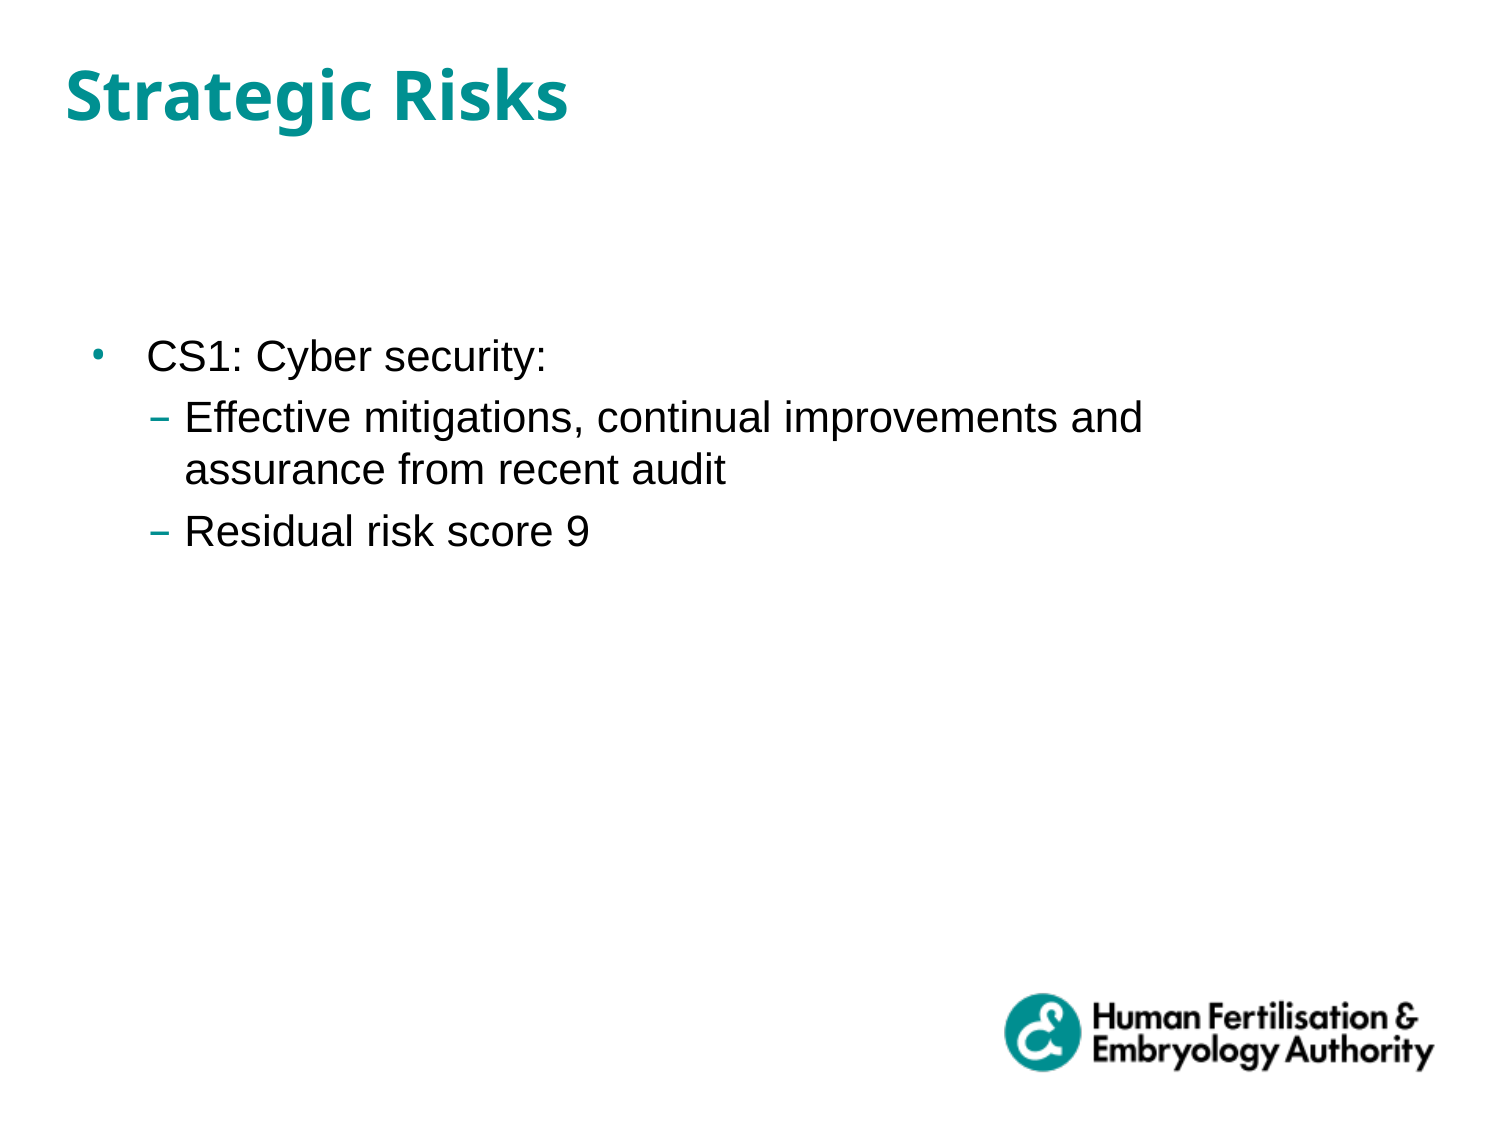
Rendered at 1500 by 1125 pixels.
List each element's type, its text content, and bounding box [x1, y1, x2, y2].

list Strategic Risks [64, 64, 1435, 137]
text_box CS1: Cyber security: Effective mitigations, continual improvements and assurance from recent audit Residual risk score 9 [89, 327, 1286, 976]
text_box [64, 302, 1261, 951]
